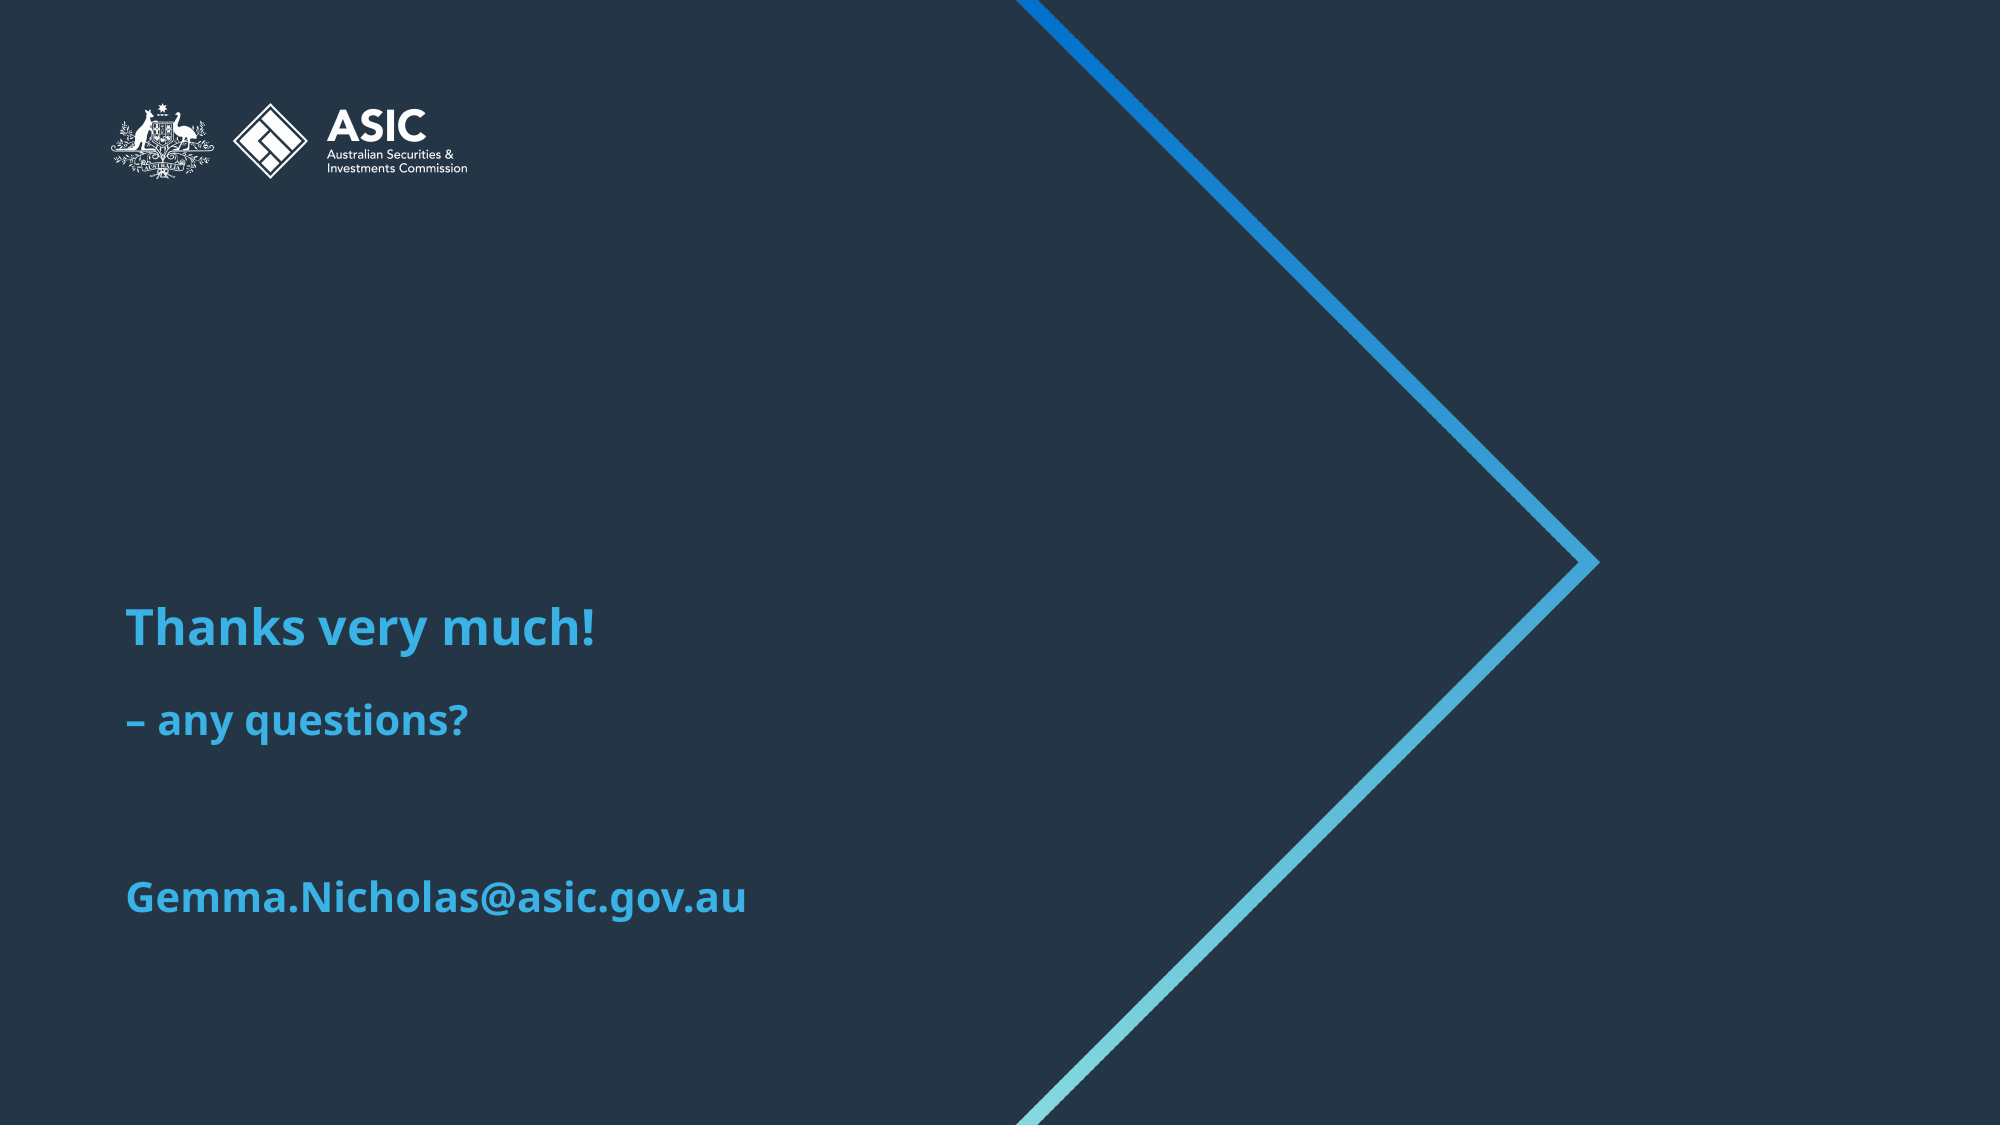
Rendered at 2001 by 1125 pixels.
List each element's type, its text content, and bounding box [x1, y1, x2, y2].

subtitle Thanks very much! – any questions? Gemma.Nicholas@asic.gov.au [125, 455, 760, 1055]
picture [1015, 0, 1600, 1125]
picture [111, 103, 467, 179]
